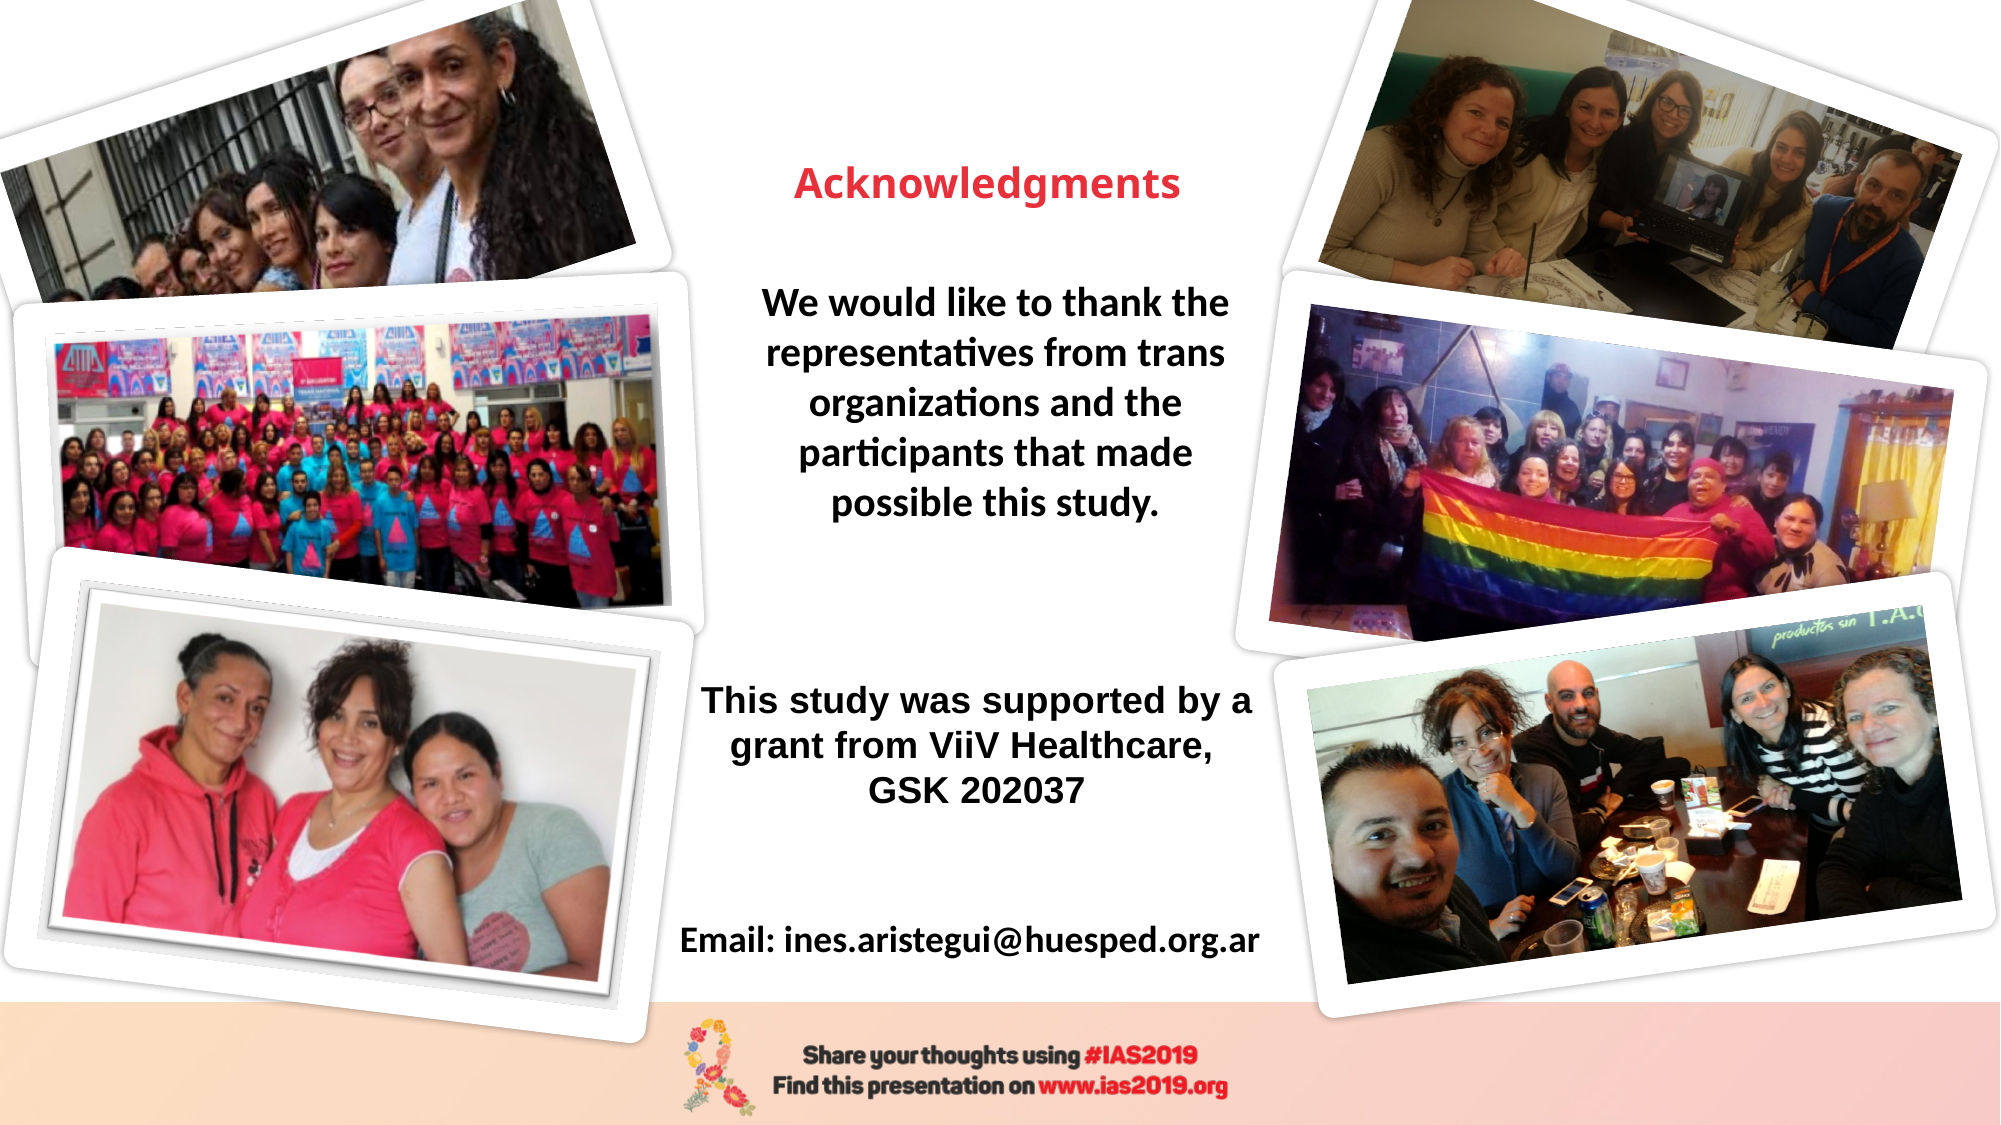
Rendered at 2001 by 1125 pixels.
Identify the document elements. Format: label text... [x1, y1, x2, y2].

text_box Acknowledgments [750, 133, 1236, 231]
picture [0, 1002, 2001, 1125]
picture [1, 0, 672, 1009]
text_box We would like to thank the representatives from trans organizations and the participants that made possible this study. [709, 260, 1250, 525]
text_box Email: ines.aristegui@huesped.org.ar [665, 907, 1335, 968]
picture [1270, 0, 1962, 984]
text_box This study was supported by a grant from ViiV Healthcare, GSK 202037 [646, 668, 1310, 864]
